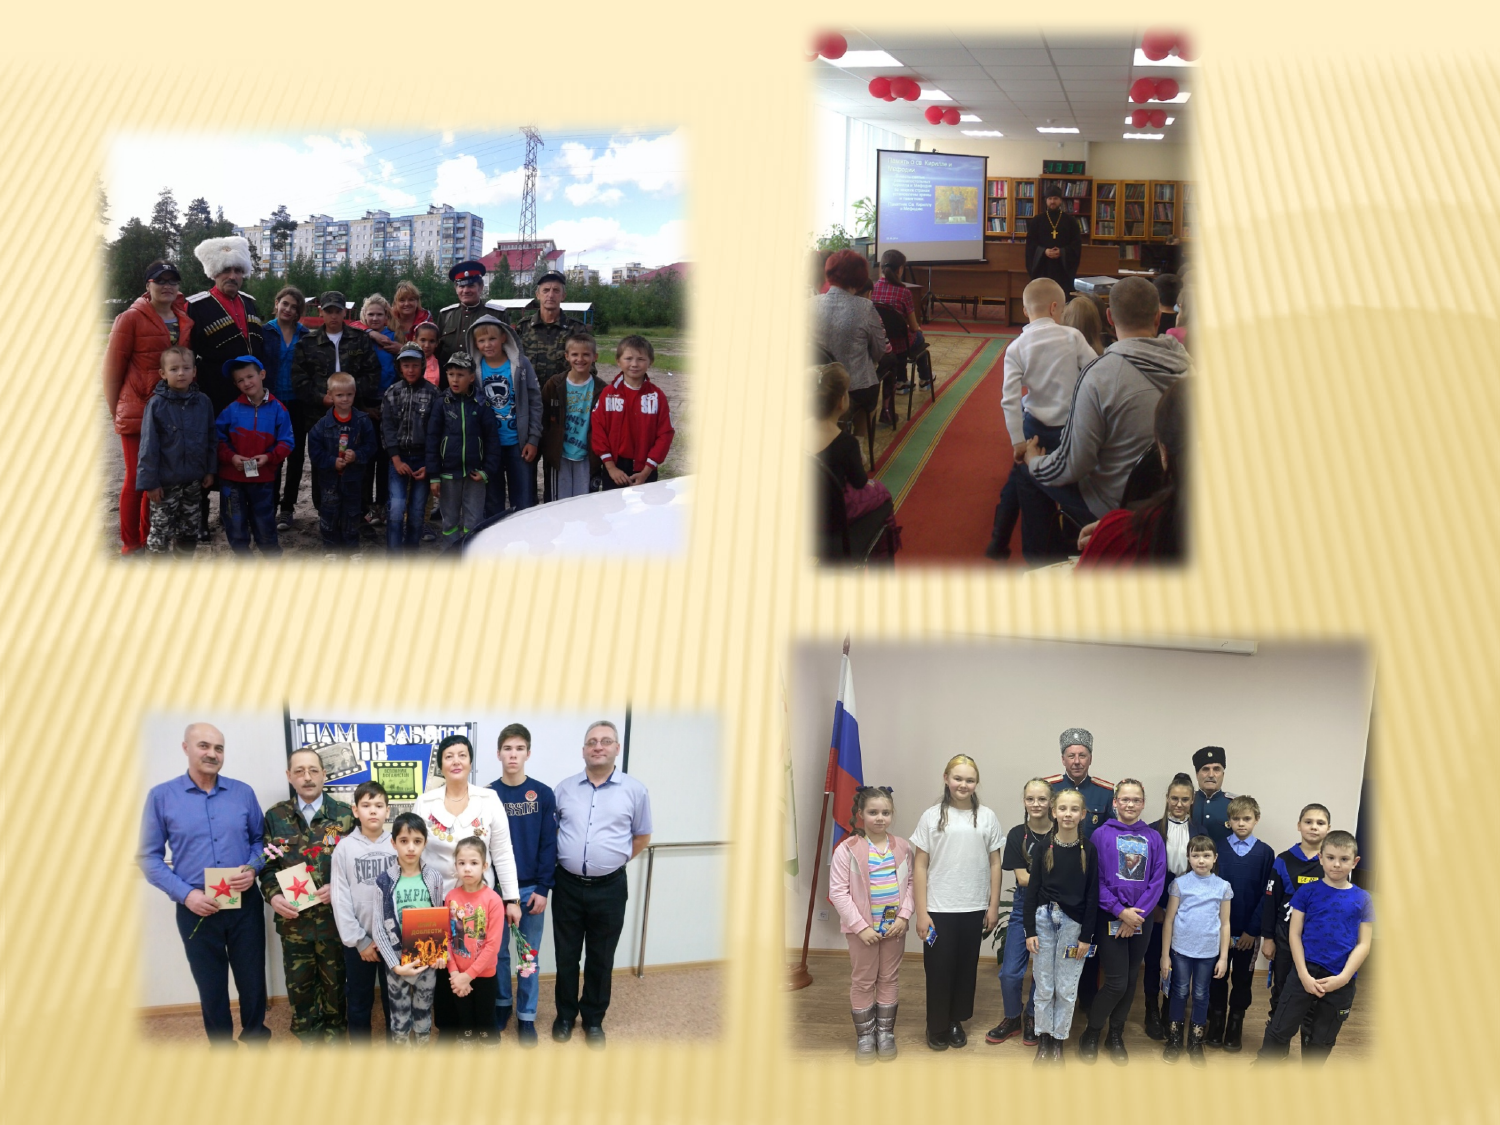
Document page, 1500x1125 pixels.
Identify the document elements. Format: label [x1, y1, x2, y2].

picture [122, 692, 741, 1059]
picture [796, 16, 1207, 587]
picture [88, 113, 704, 575]
picture [773, 621, 1387, 1075]
